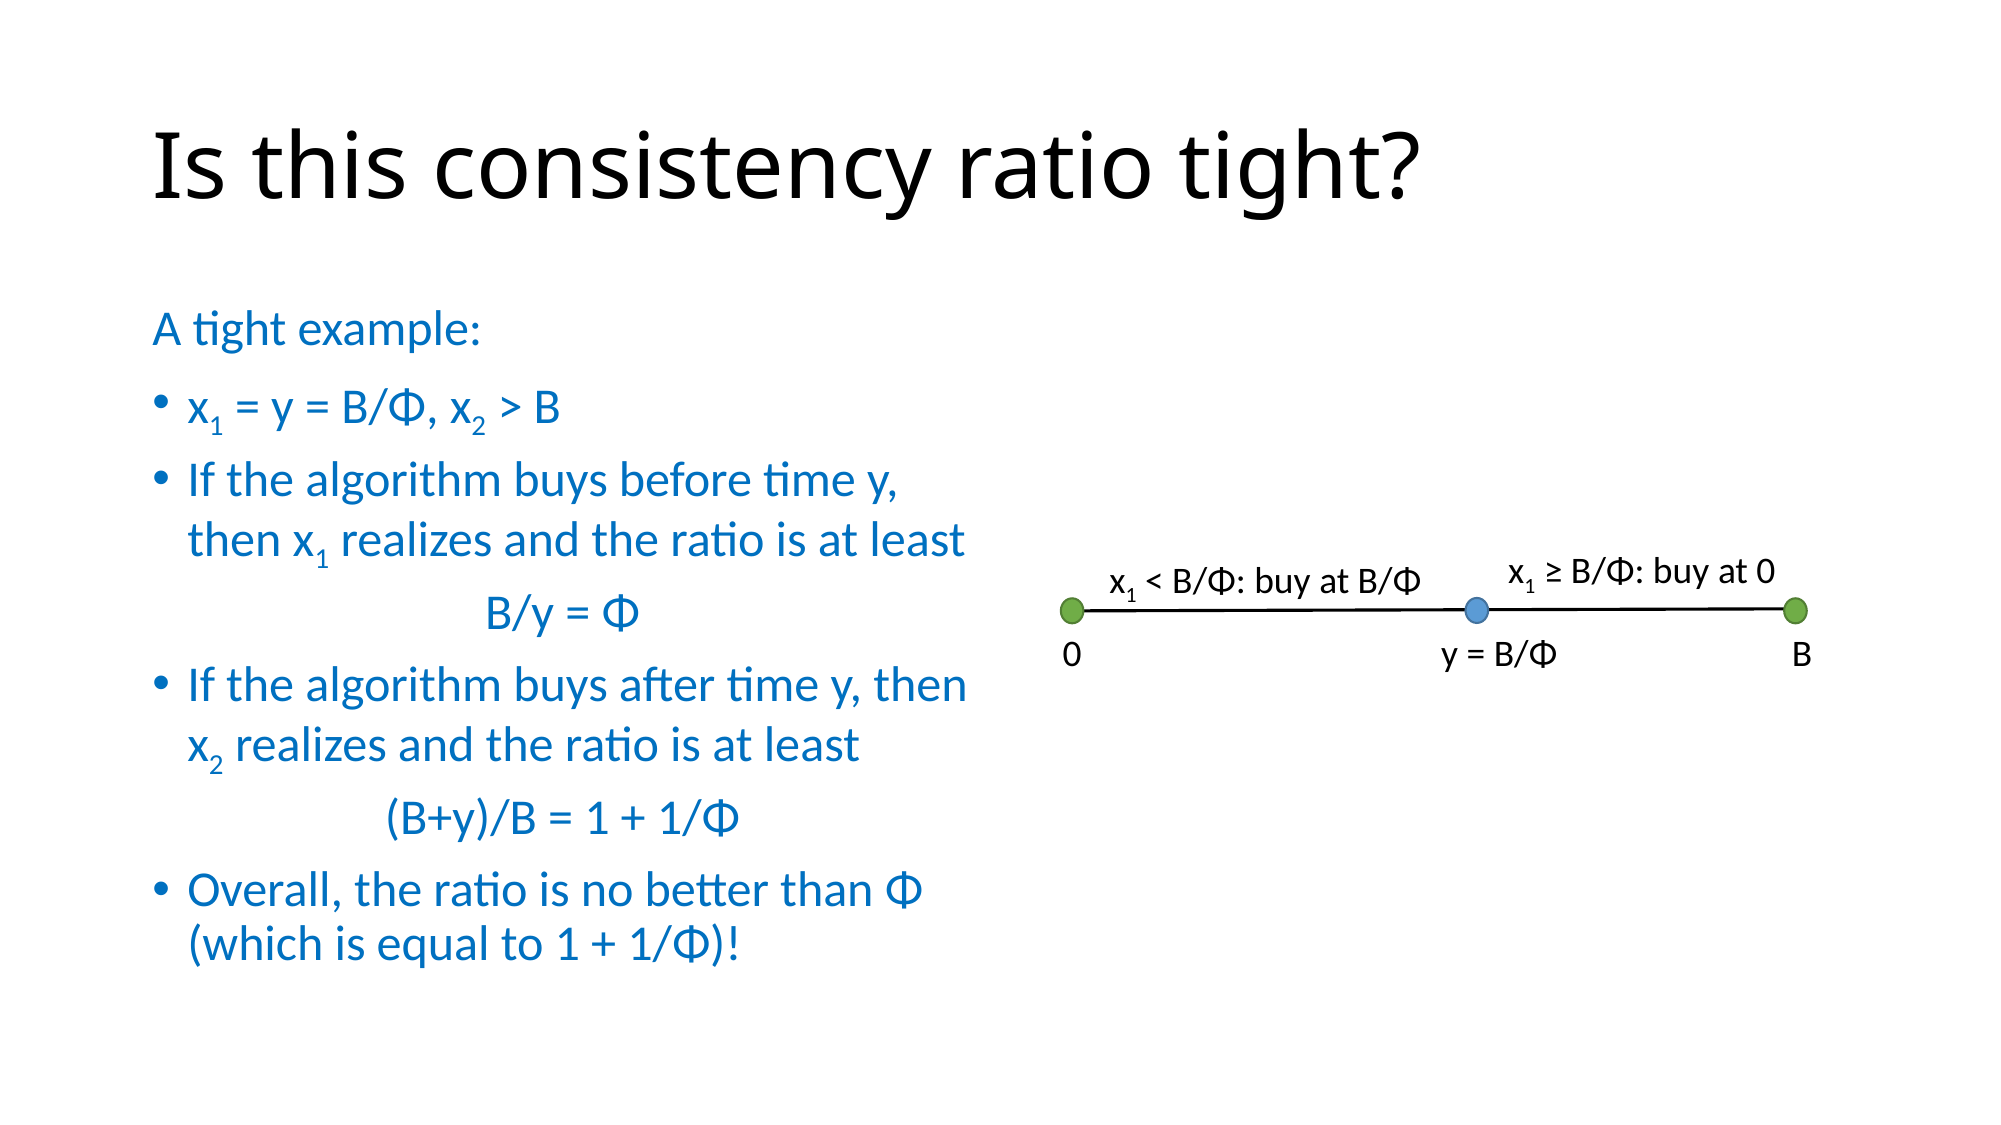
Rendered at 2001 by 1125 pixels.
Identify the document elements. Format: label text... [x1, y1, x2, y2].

title Is this consistency ratio tight? [137, 59, 1863, 278]
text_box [1047, 538, 1828, 683]
list A tight example: x1 = y = B/Φ, x2 > B If the algorithm buys before time y, then x1 realizes and the ratio is at least B/y = Φ If the algorithm buys after time y, then x2 realizes and the ratio is at least (B+y)/B = 1 + 1/Φ Overall, the ratio is no better than Φ (which is equal to 1 + 1/Φ)! [137, 294, 988, 1009]
